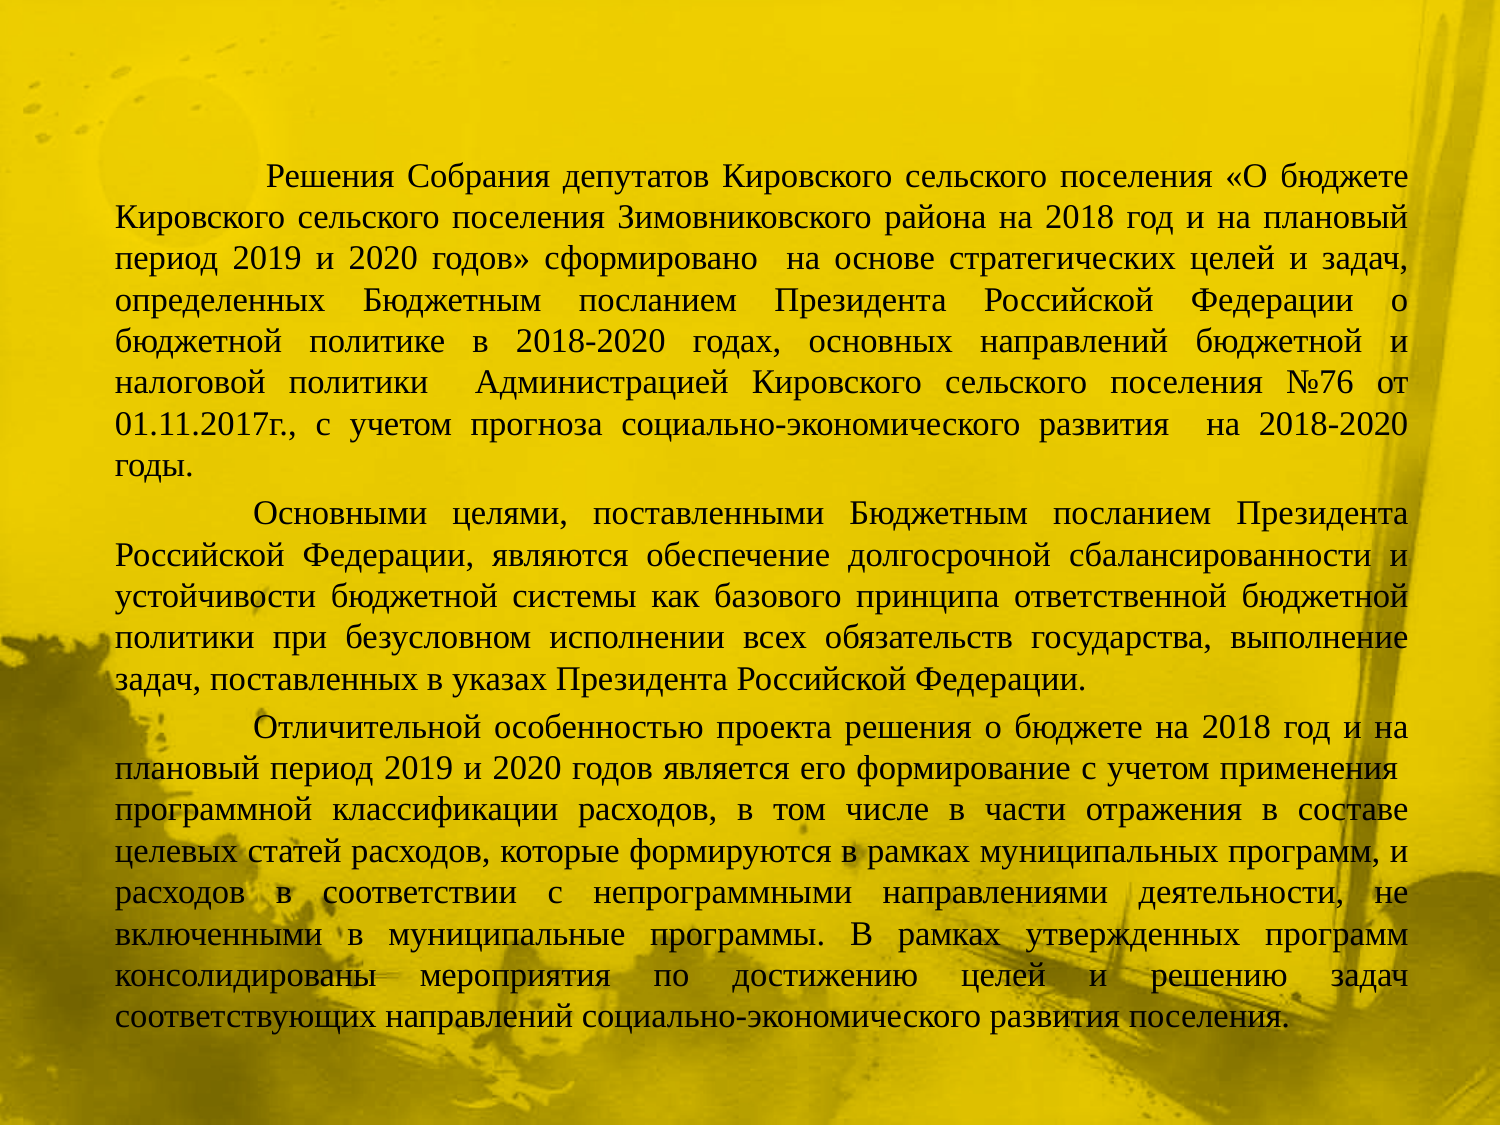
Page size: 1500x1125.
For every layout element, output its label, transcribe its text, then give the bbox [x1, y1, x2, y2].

subtitle Решения Собрания депутатов Кировского сельского поселения «О бюджете Кировского сельского поселения Зимовниковского района на 2018 год и на плановый период 2019 и 2020 годов» сформировано на основе стратегических целей и задач, определенных Бюджетным посланием Президента Российской Федерации о бюджетной политике в 2018-2020 годах, основных направлений бюджетной и налоговой политики Администрацией Кировского сельского поселения №76 от 01.11.2017г., с учетом прогноза социально-экономического развития на 2018-2020 годы. Основными целями, поставленными Бюджетным посланием Президента Российской Федерации, являются обеспечение долгосрочной сбалансированности и устойчивости бюджетной системы как базового принципа ответственной бюджетной политики при безусловном исполнении всех обязательств государства, выполнение задач, поставленных в указах Президента Российской Федерации. Отличительной особенностью проекта решения о бюджете на 2018 год и на плановый период 2019 и 2020 годов является его формирование с учетом применения программной классификации расходов, в том числе в части отражения в составе целевых статей расходов, которые формируются в рамках муниципальных программ, и расходов в соответствии с непрограммными направлениями деятельности, не включенными в муниципальные программы. В рамках утвержденных программ консолидированы мероприятия по достижению целей и решению задач соответствующих направлений социально-экономического развития поселения. [100, 101, 1424, 1047]
